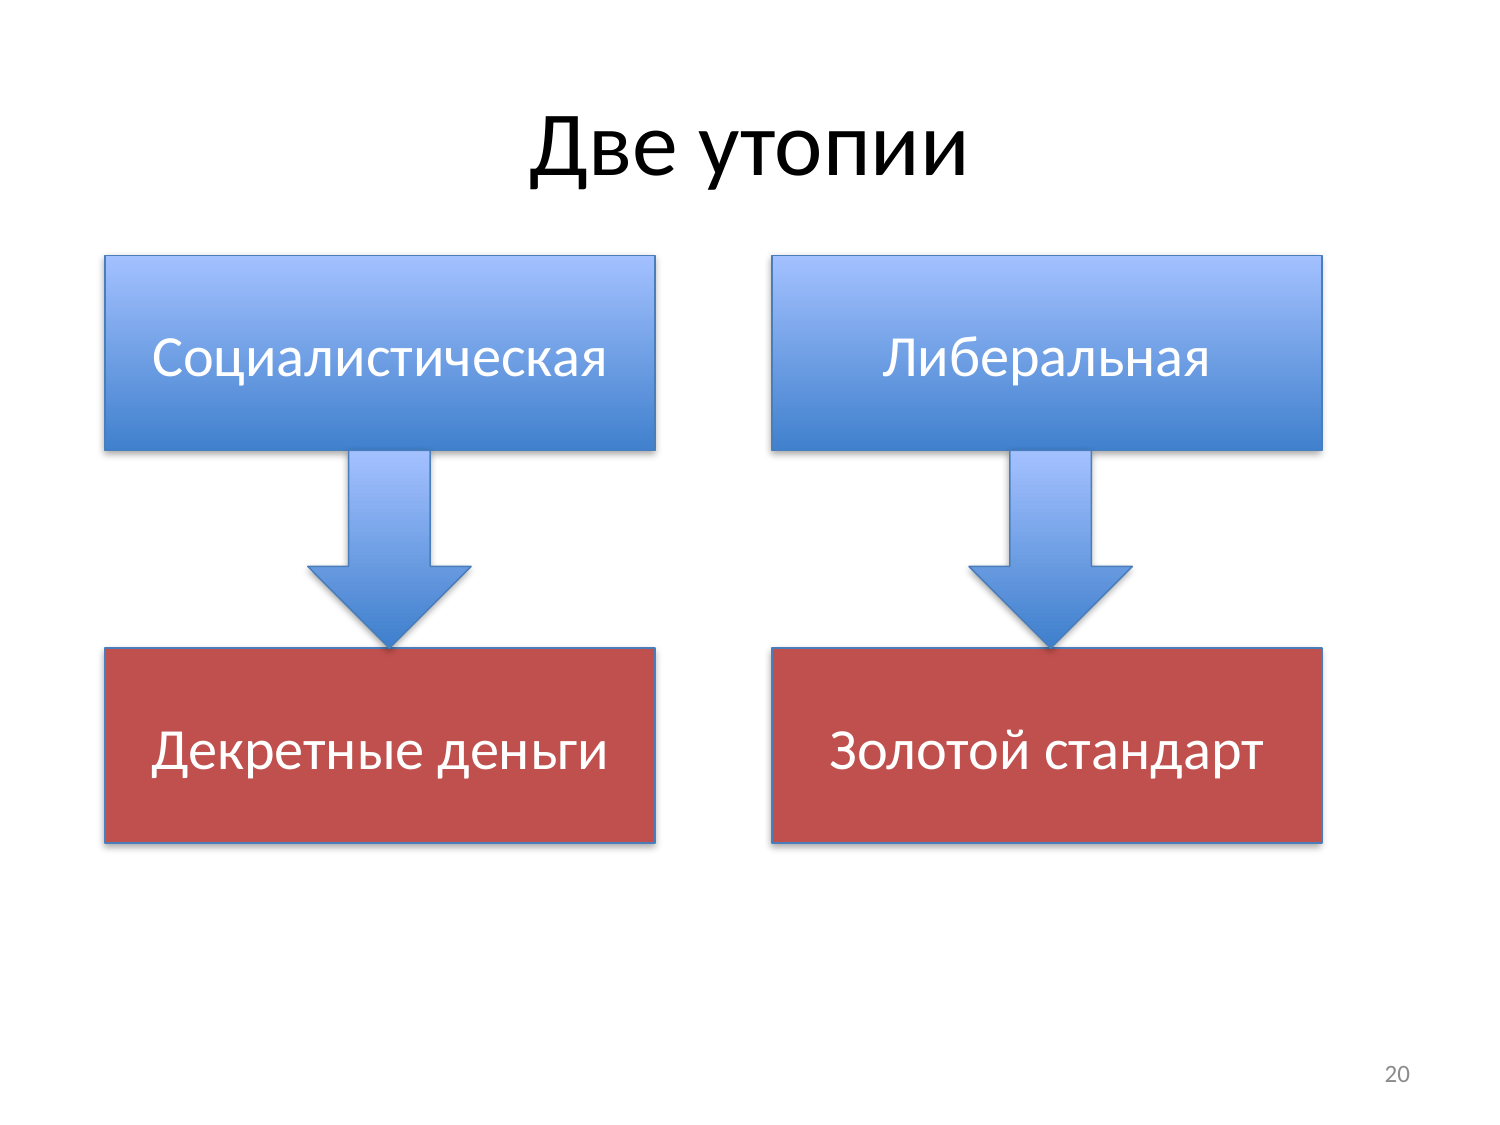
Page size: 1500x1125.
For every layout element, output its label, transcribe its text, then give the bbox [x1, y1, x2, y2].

text_box [968, 449, 1134, 649]
text_box Декретные деньги [104, 647, 656, 844]
title Две утопии [75, 45, 1425, 233]
text_box Либеральная [771, 255, 1323, 451]
text_box [307, 449, 472, 649]
text_box Социалистическая [104, 255, 656, 451]
slide_number 20 [1074, 1042, 1425, 1103]
text_box Золотой стандарт [771, 647, 1323, 844]
